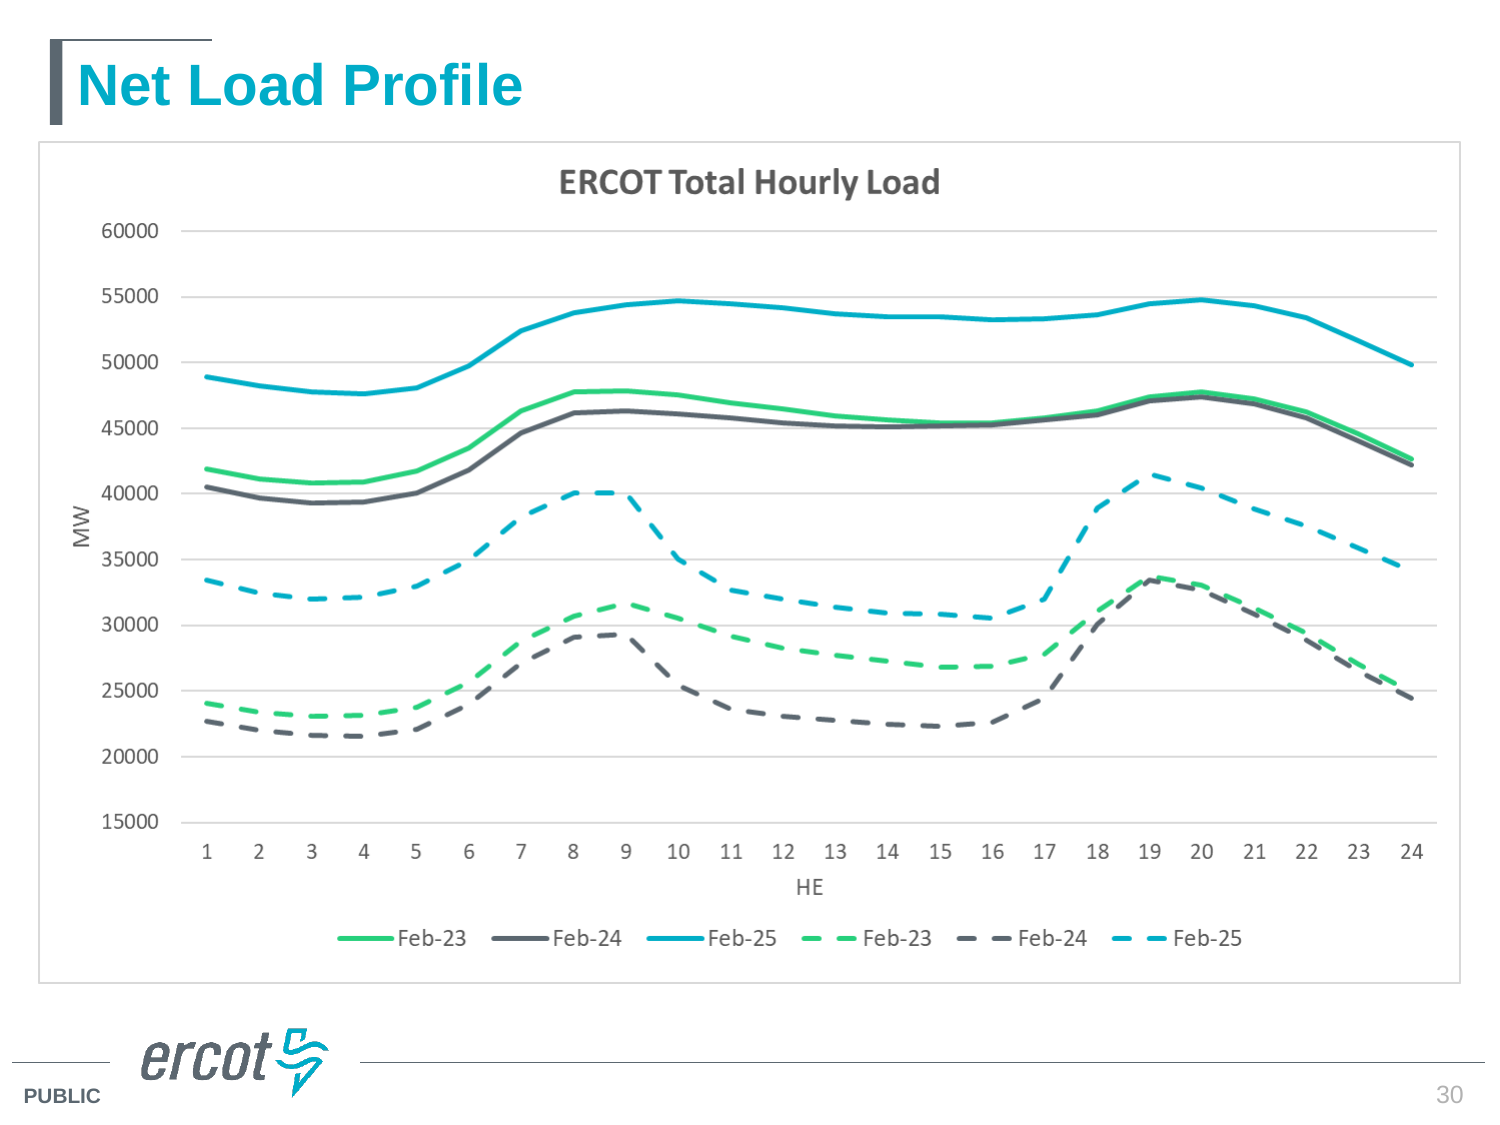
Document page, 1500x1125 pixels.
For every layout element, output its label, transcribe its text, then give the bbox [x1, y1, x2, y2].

picture [137, 1024, 332, 1100]
title Net Load Profile [62, 39, 1450, 125]
slide_number 30 [1412, 1076, 1488, 1112]
picture [38, 141, 1462, 984]
